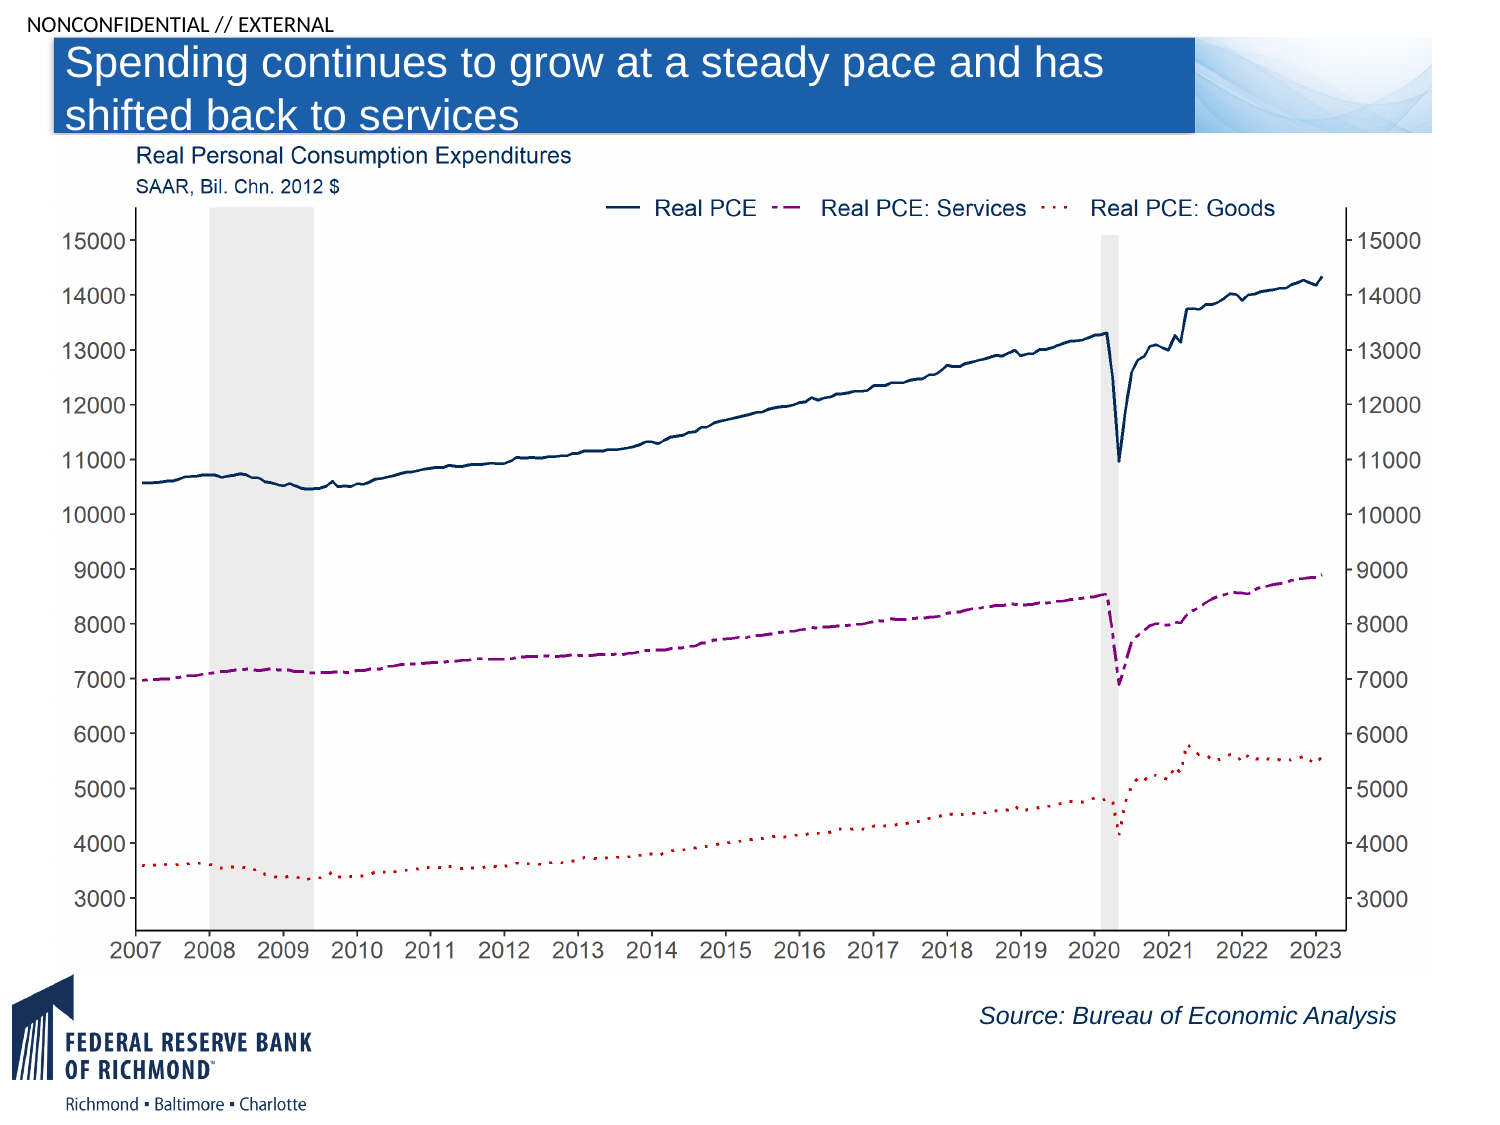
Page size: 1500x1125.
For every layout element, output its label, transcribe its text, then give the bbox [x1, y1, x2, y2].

text_box Source: Bureau of Economic Analysis [406, 992, 1412, 1037]
picture [12, 974, 313, 1115]
title Spending continues to grow at a steady pace and has shifted back to services [50, 37, 1196, 134]
picture [49, 135, 1432, 973]
picture [1196, 37, 1432, 133]
